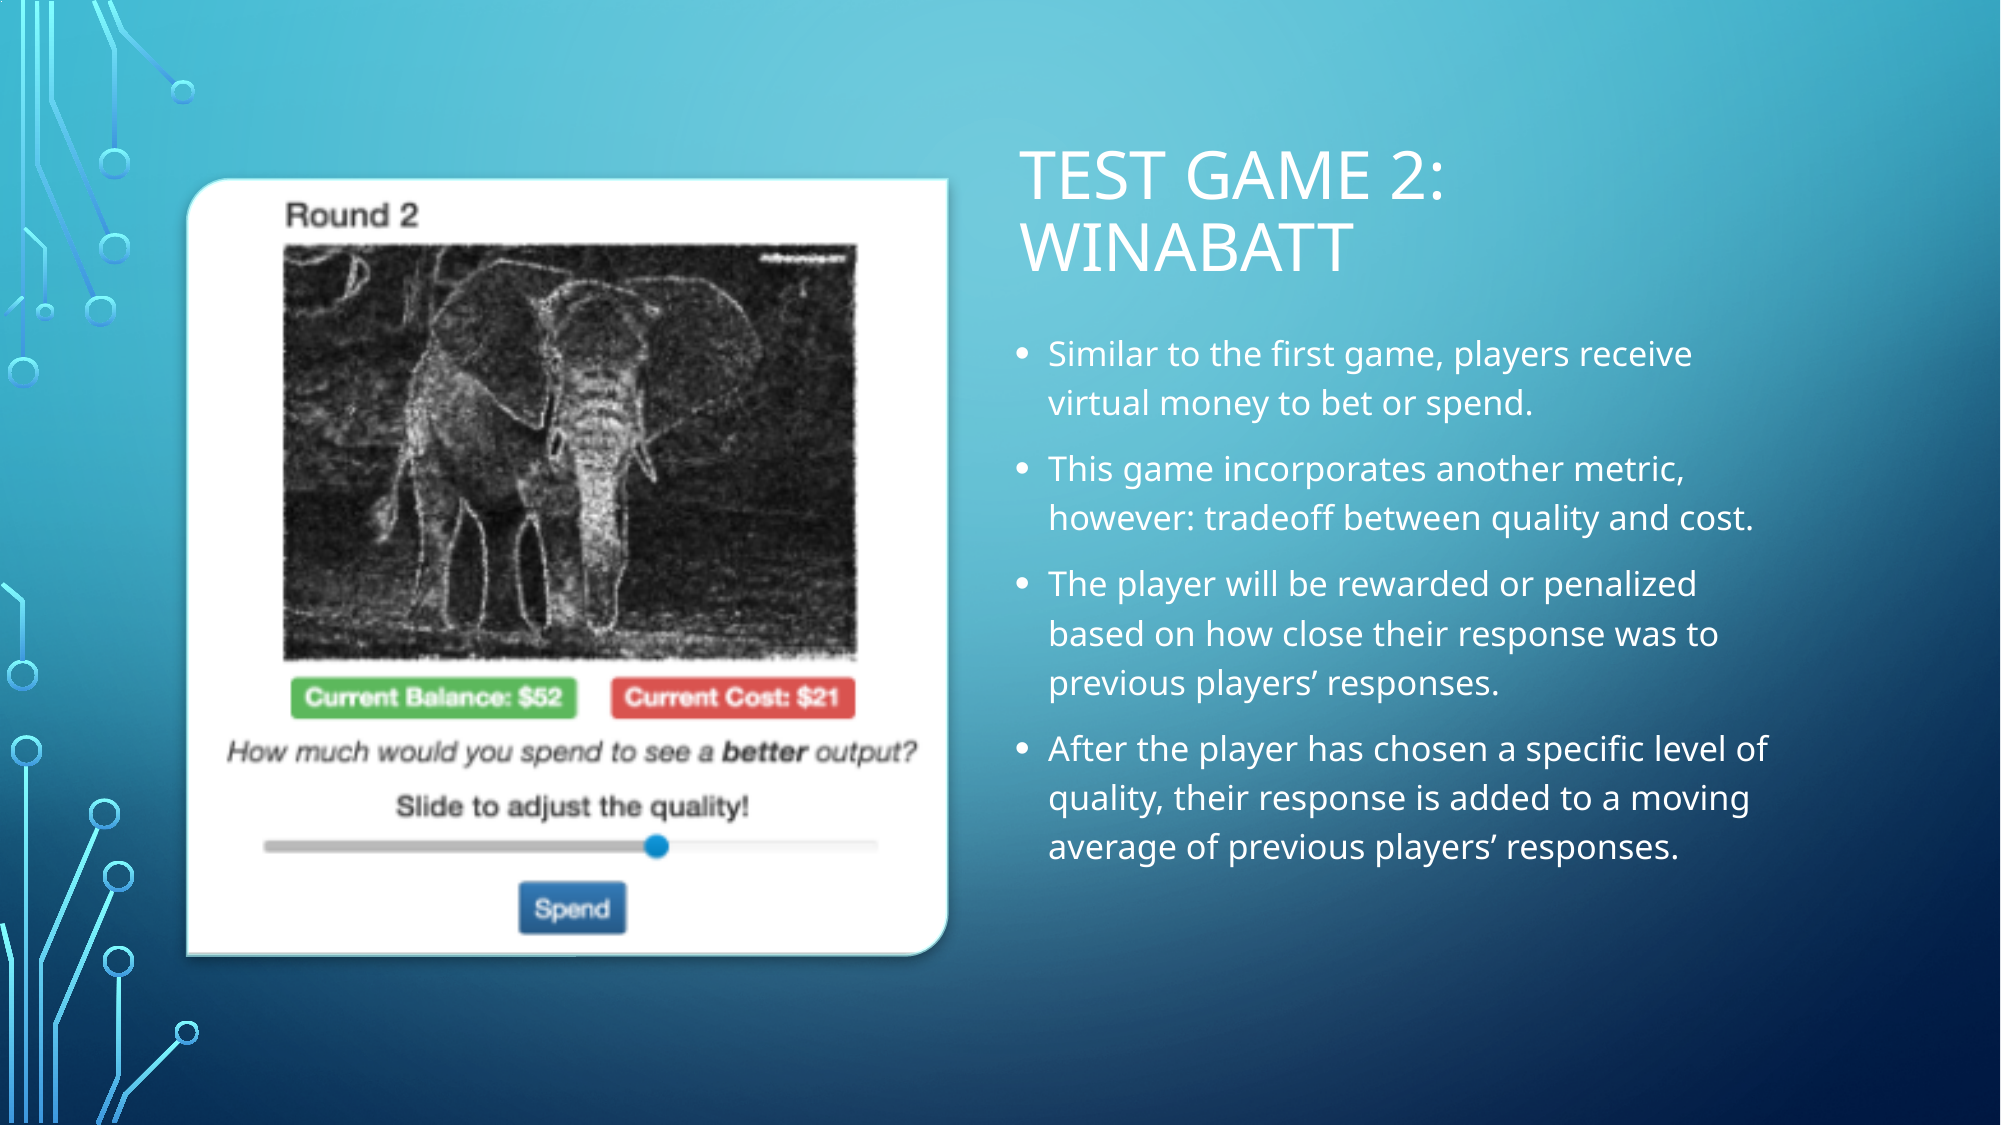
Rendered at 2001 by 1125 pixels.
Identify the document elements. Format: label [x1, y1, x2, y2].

picture [201, 0, 2000, 1125]
text_box [0, 0, 201, 1125]
